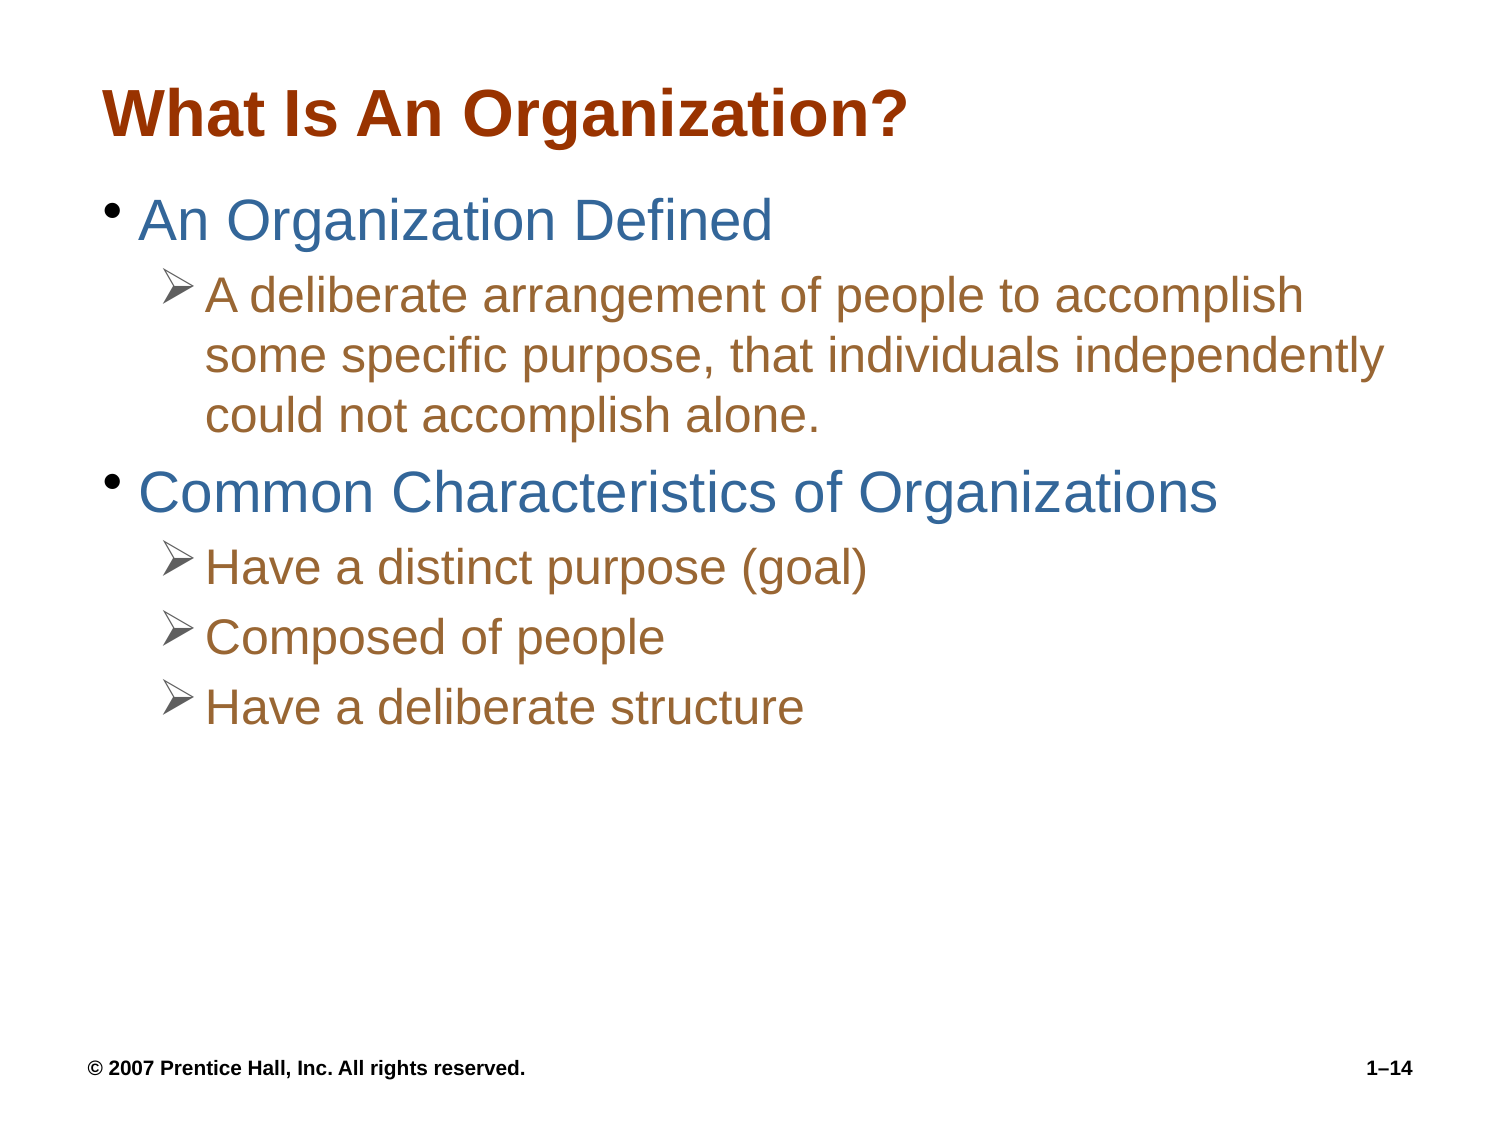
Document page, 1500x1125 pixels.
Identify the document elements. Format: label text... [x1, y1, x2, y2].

footer © 2007 Prentice Hall, Inc. All rights reserved. [87, 1012, 751, 1088]
list An Organization Defined A deliberate arrangement of people to accomplish some specific purpose, that individuals independently could not accomplish alone. Common Characteristics of Organizations Have a distinct purpose (goal) Composed of people Have a deliberate structure [87, 174, 1417, 1001]
title What Is An Organization? [87, 62, 1413, 158]
slide_number 1–14 [1049, 1012, 1413, 1088]
